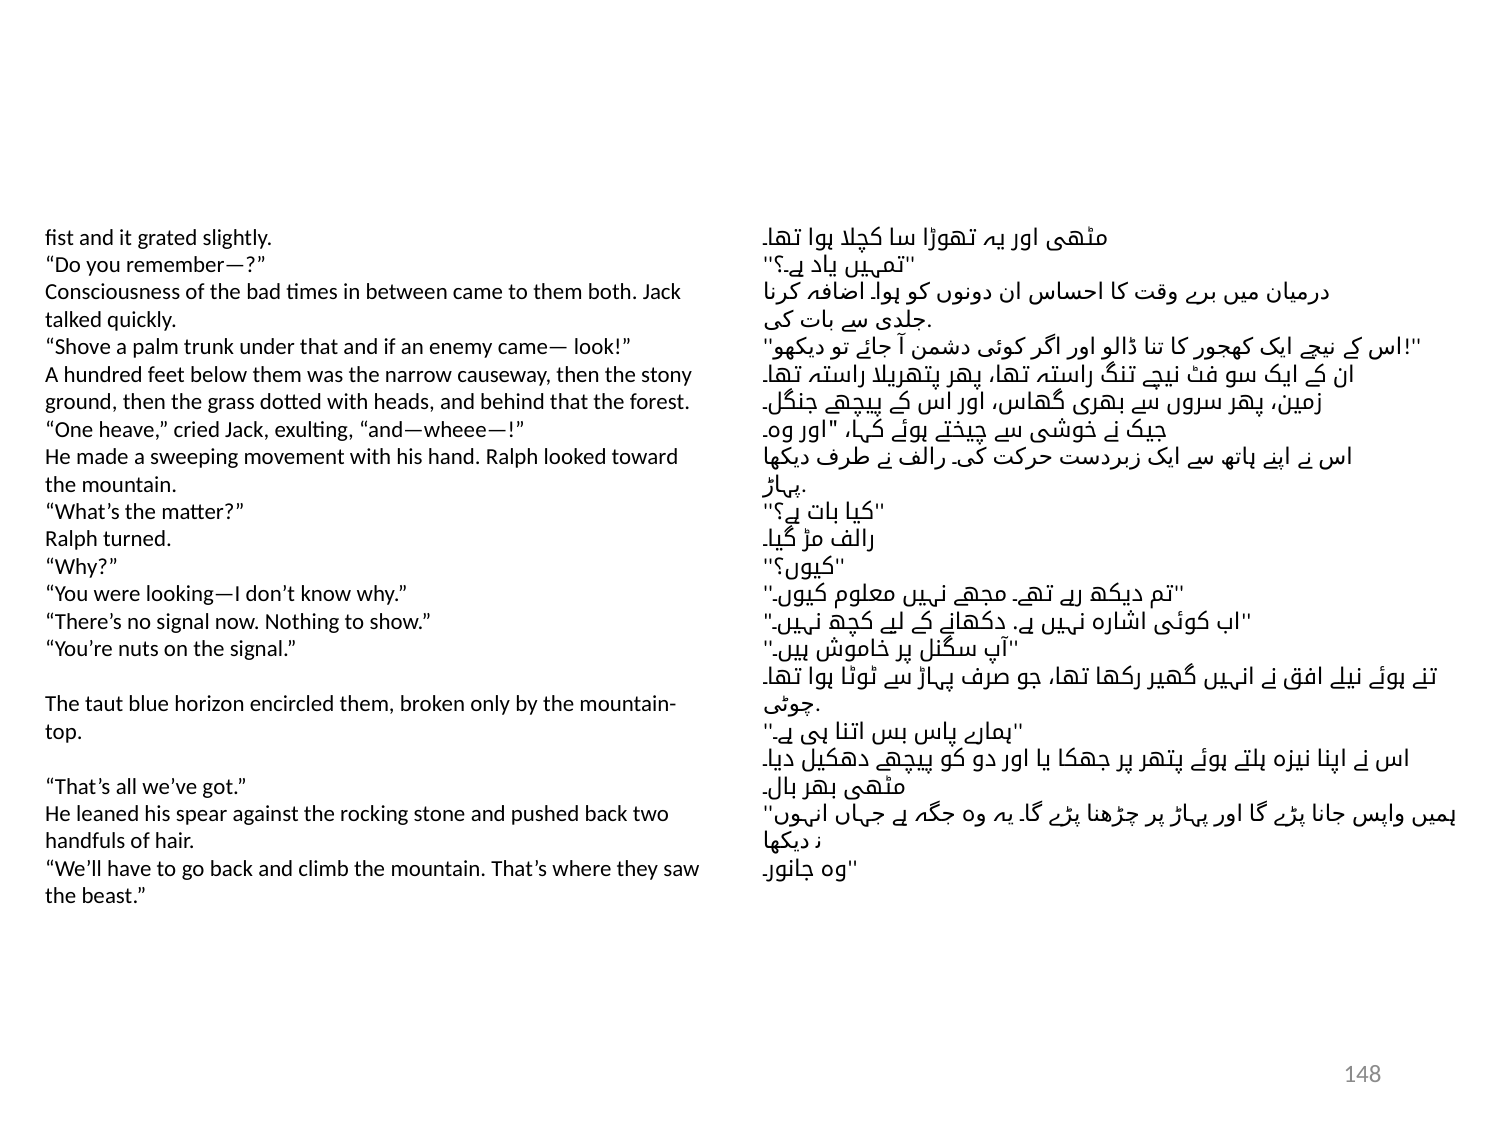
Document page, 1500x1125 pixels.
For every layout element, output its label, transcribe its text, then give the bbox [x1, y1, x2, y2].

text_box مٹھی اور یہ تھوڑا سا کچلا ہوا تھا۔ ''تمہیں یاد ہے۔؟'' درمیان میں برے وقت کا احساس ان دونوں کو ہوا۔ اضافہ کرنا جلدی سے بات کی. ''اس کے نیچے ایک کھجور کا تنا ڈالو اور اگر کوئی دشمن آ جائے تو دیکھو!'' ان کے ایک سو فٹ نیچے تنگ راستہ تھا، پھر پتھریلا راستہ تھا۔ زمین، پھر سروں سے بھری گھاس، اور اس کے پیچھے جنگل۔ جیک نے خوشی سے چیختے ہوئے کہا، "اور وہ۔ اس نے اپنے ہاتھ سے ایک زبردست حرکت کی۔ رالف نے طرف دیکھا پہاڑ. ''کیا بات ہے؟'' رالف مڑ گیا۔ ''کیوں؟'' ''تم دیکھ رہے تھے۔ مجھے نہیں معلوم کیوں۔'' "اب کوئی اشارہ نہیں ہے. دکھانے کے لیے کچھ نہیں۔'' ''آپ سگنل پر خاموش ہیں۔'' تنے ہوئے نیلے افق نے انہیں گھیر رکھا تھا، جو صرف پہاڑ سے ٹوٹا ہوا تھا۔ چوٹی. ''ہمارے پاس بس اتنا ہی ہے۔'' اس نے اپنا نیزہ ہلتے ہوئے پتھر پر جھکا یا اور دو کو پیچھے دھکیل دیا۔ مٹھی بھر بال۔ ''ہمیں واپس جانا پڑے گا اور پہاڑ پر چڑھنا پڑے گا۔ یہ وہ جگہ ہے جہاں انہوں نے دیکھا وہ جانور۔'' [748, 214, 1489, 916]
slide_number 148 [1059, 1042, 1397, 1103]
text_box fist and it grated slightly. “Do you remember—?” Consciousness of the bad times in between came to them both. Jack talked quickly. “Shove a palm trunk under that and if an enemy came— look!” A hundred feet below them was the narrow causeway, then the stony ground, then the grass dotted with heads, and behind that the forest. “One heave,” cried Jack, exulting, “and—wheee—!” He made a sweeping movement with his hand. Ralph looked toward the mountain. “What’s the matter?” Ralph turned. “Why?” “You were looking—I don’t know why.” “There’s no signal now. Nothing to show.” “You’re nuts on the signal.” The taut blue horizon encircled them, broken only by the mountain- top. “That’s all we’ve got.” He leaned his spear against the rocking stone and pushed back two handfuls of hair. “We’ll have to go back and climb the mountain. That’s where they saw the beast.” [30, 214, 748, 916]
